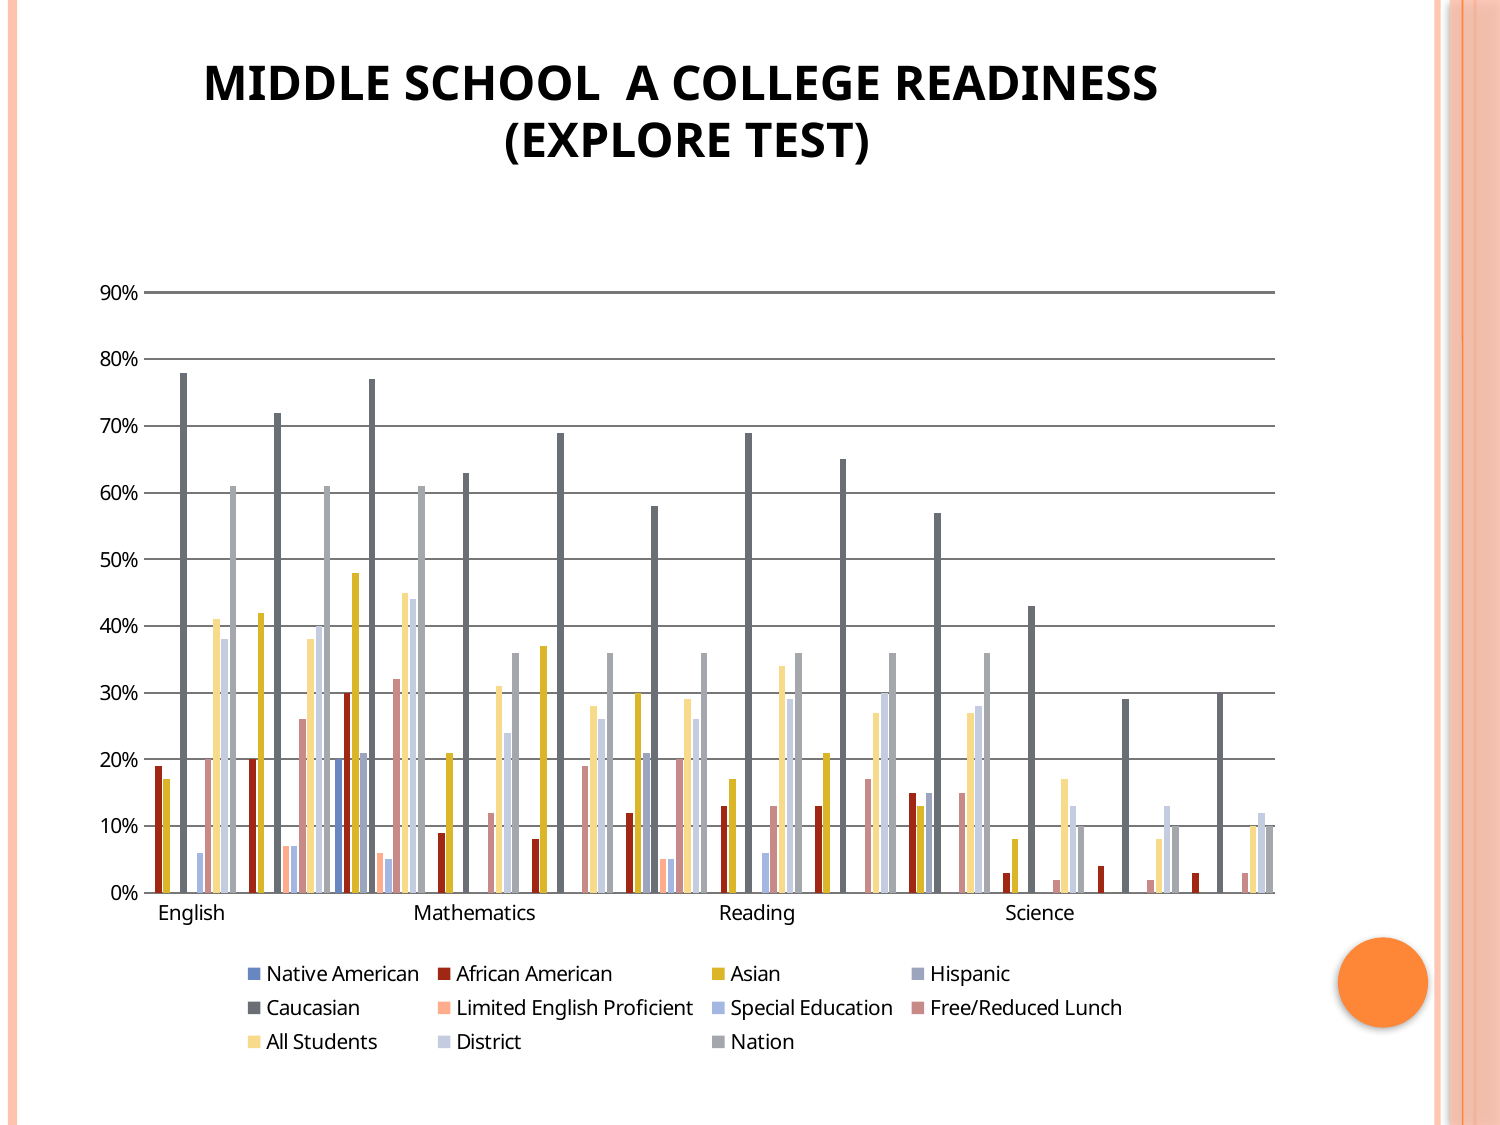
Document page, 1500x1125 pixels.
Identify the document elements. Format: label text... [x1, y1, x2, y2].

chart [74, 261, 1301, 1063]
title Middle School A College Readiness (Explore Test) [75, 45, 1300, 233]
